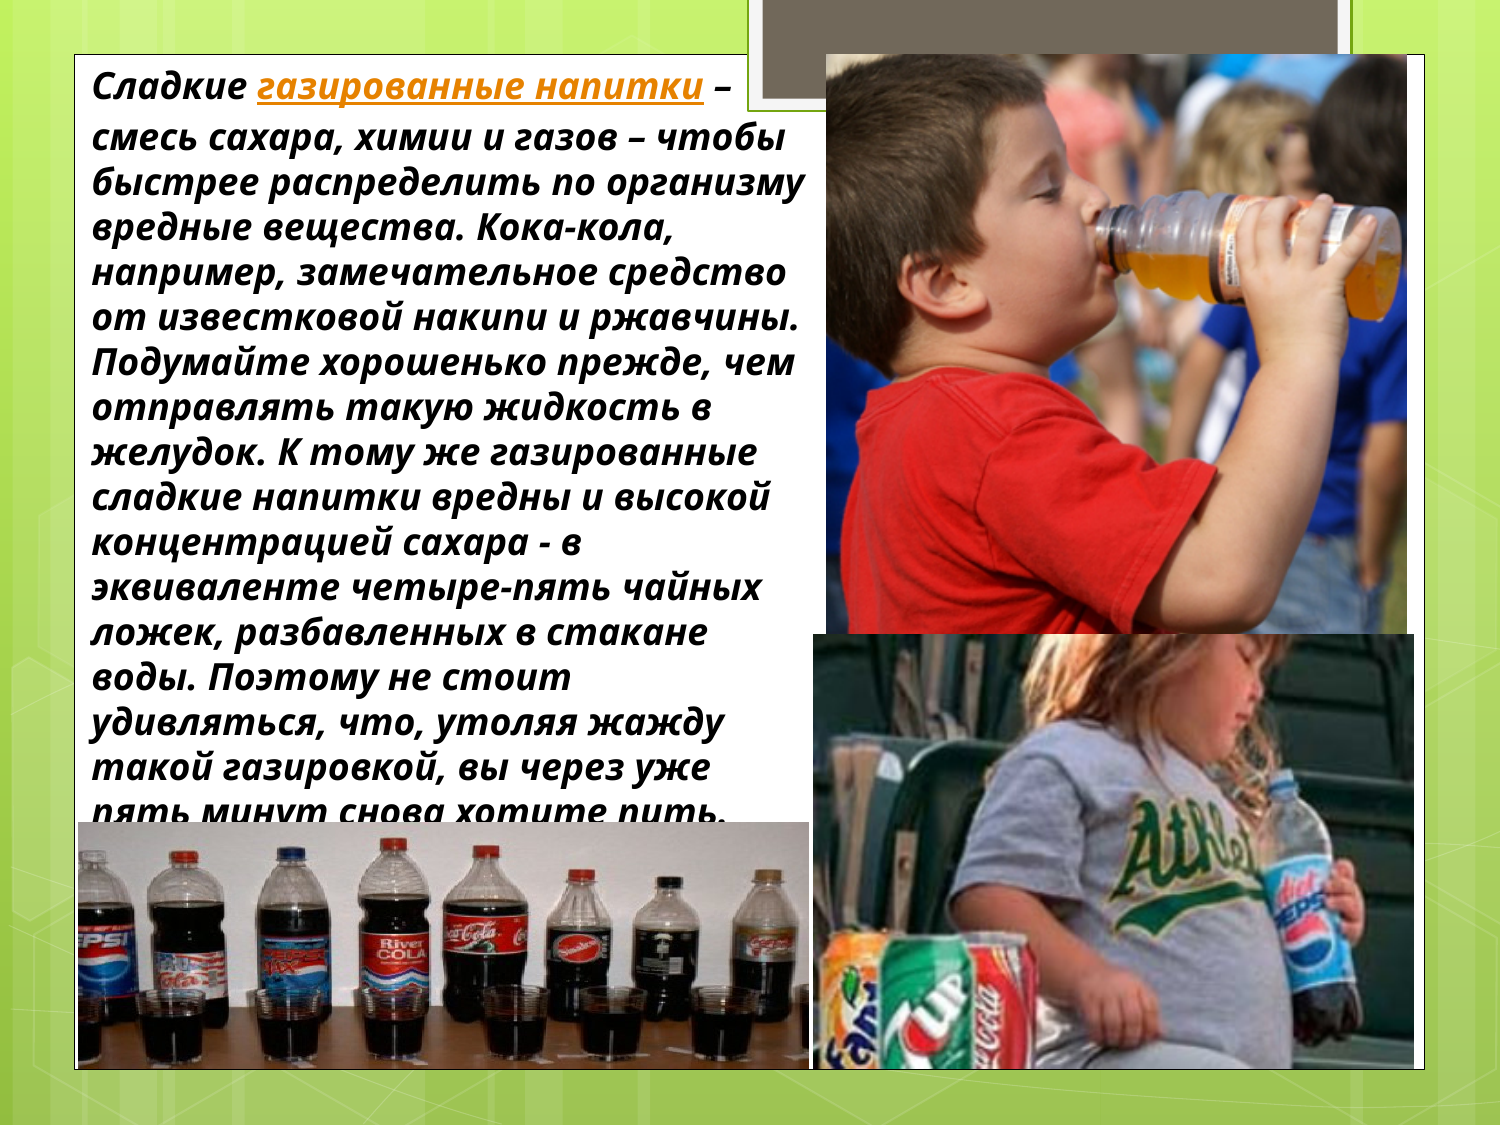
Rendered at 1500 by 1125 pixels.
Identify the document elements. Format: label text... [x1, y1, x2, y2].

text_box Сладкие газированные напитки – смесь сахара, химии и газов – чтобы быстрее распределить по организму вредные вещества. Кока-кола, например, замечательное средство от известковой накипи и ржавчины. Подумайте хорошенько прежде, чем отправлять такую жидкость в желудок. К тому же газированные сладкие напитки вредны и высокой концентрацией сахара - в эквиваленте четыре-пять чайных ложек, разбавленных в стакане воды. Поэтому не стоит удивляться, что, утоляя жажду такой газировкой, вы через уже пять минут снова хотите пить. [76, 54, 825, 823]
picture [78, 822, 810, 1070]
picture [813, 54, 1415, 1070]
